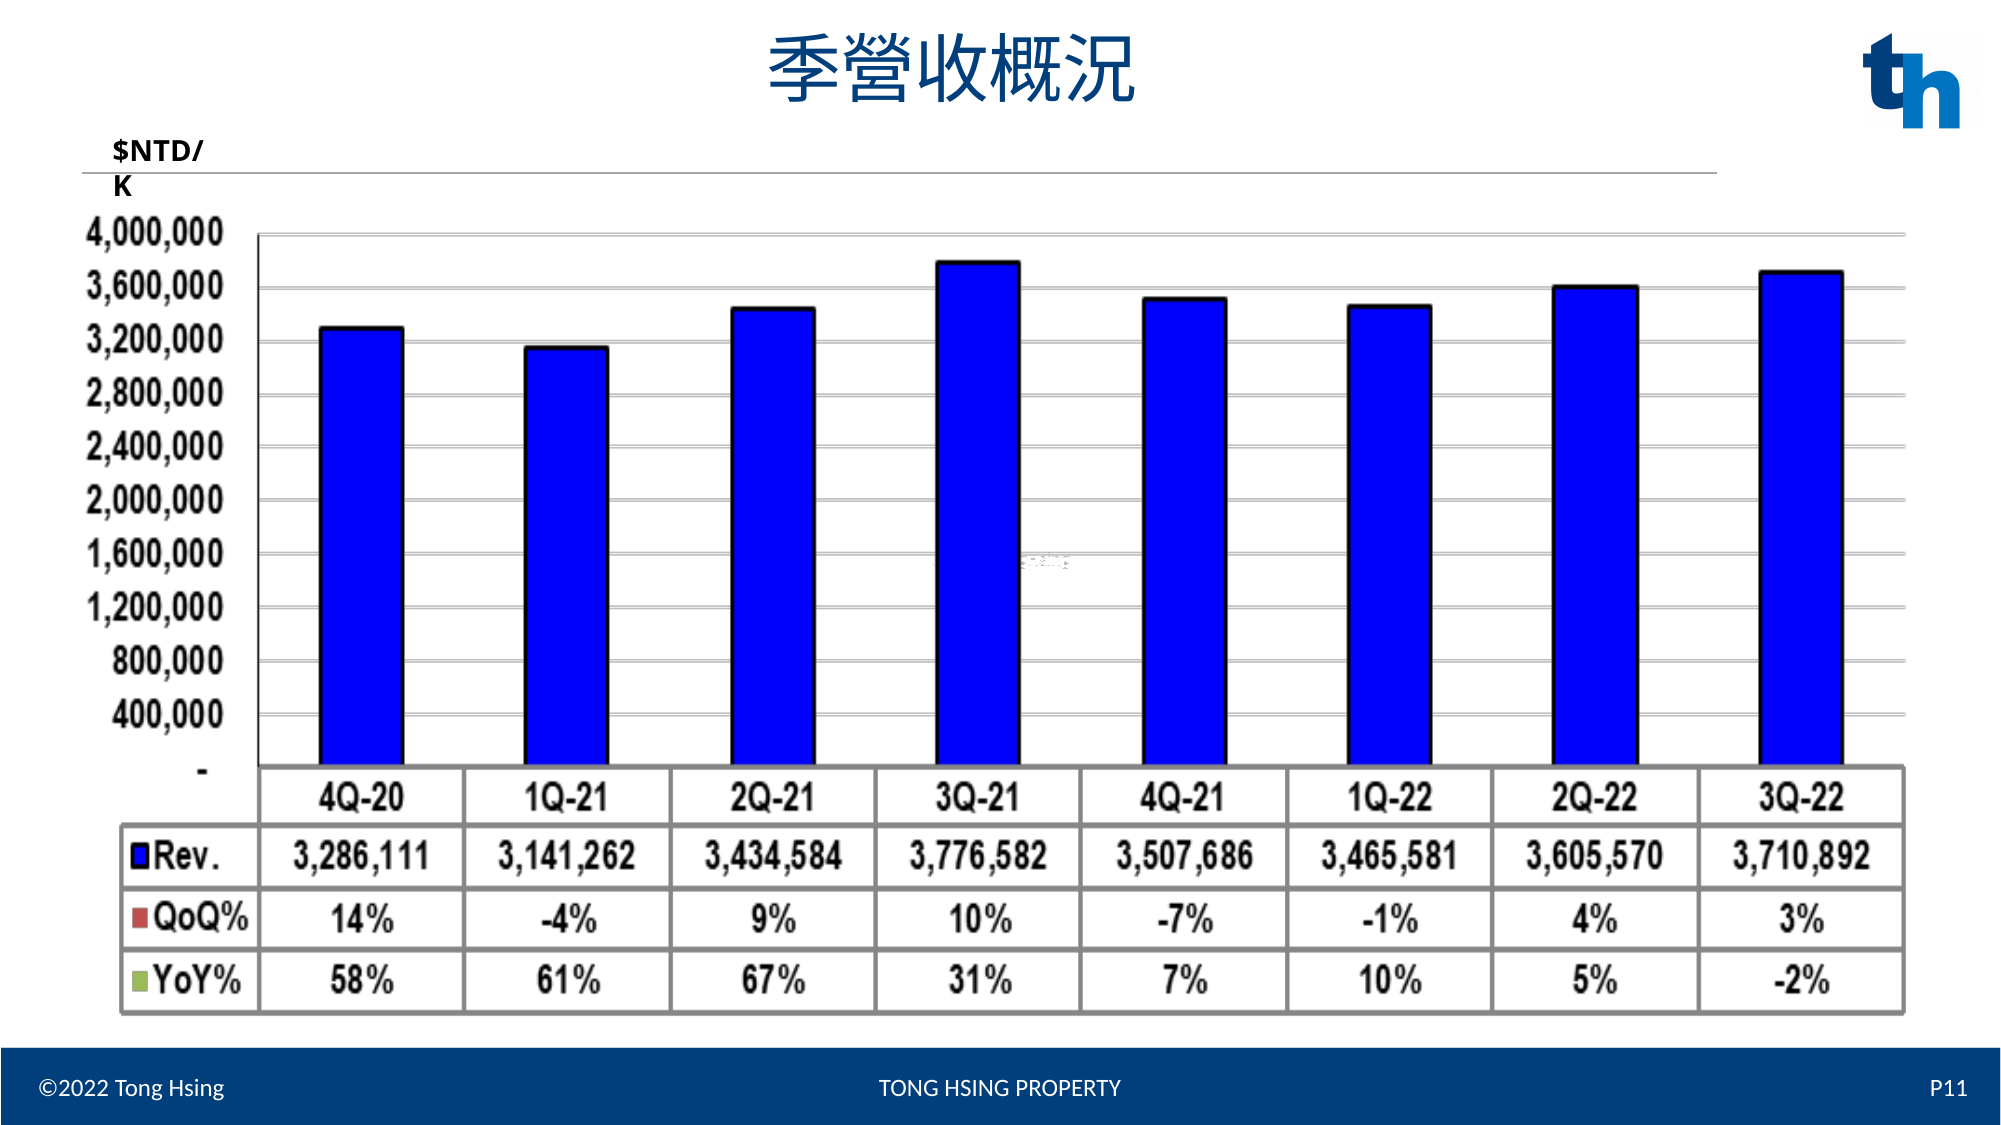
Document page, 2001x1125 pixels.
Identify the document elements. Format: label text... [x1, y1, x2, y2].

text_box P11 [1767, 1063, 1984, 1124]
picture [1863, 33, 1979, 129]
text_box ©2022 Tong Hsing [22, 1063, 429, 1124]
text_box 季營收概況 [135, 14, 1768, 119]
text_box TONG HSING PROPERTY [604, 1063, 1396, 1124]
picture [50, 177, 1948, 1038]
text_box $NTD/K [97, 125, 233, 175]
